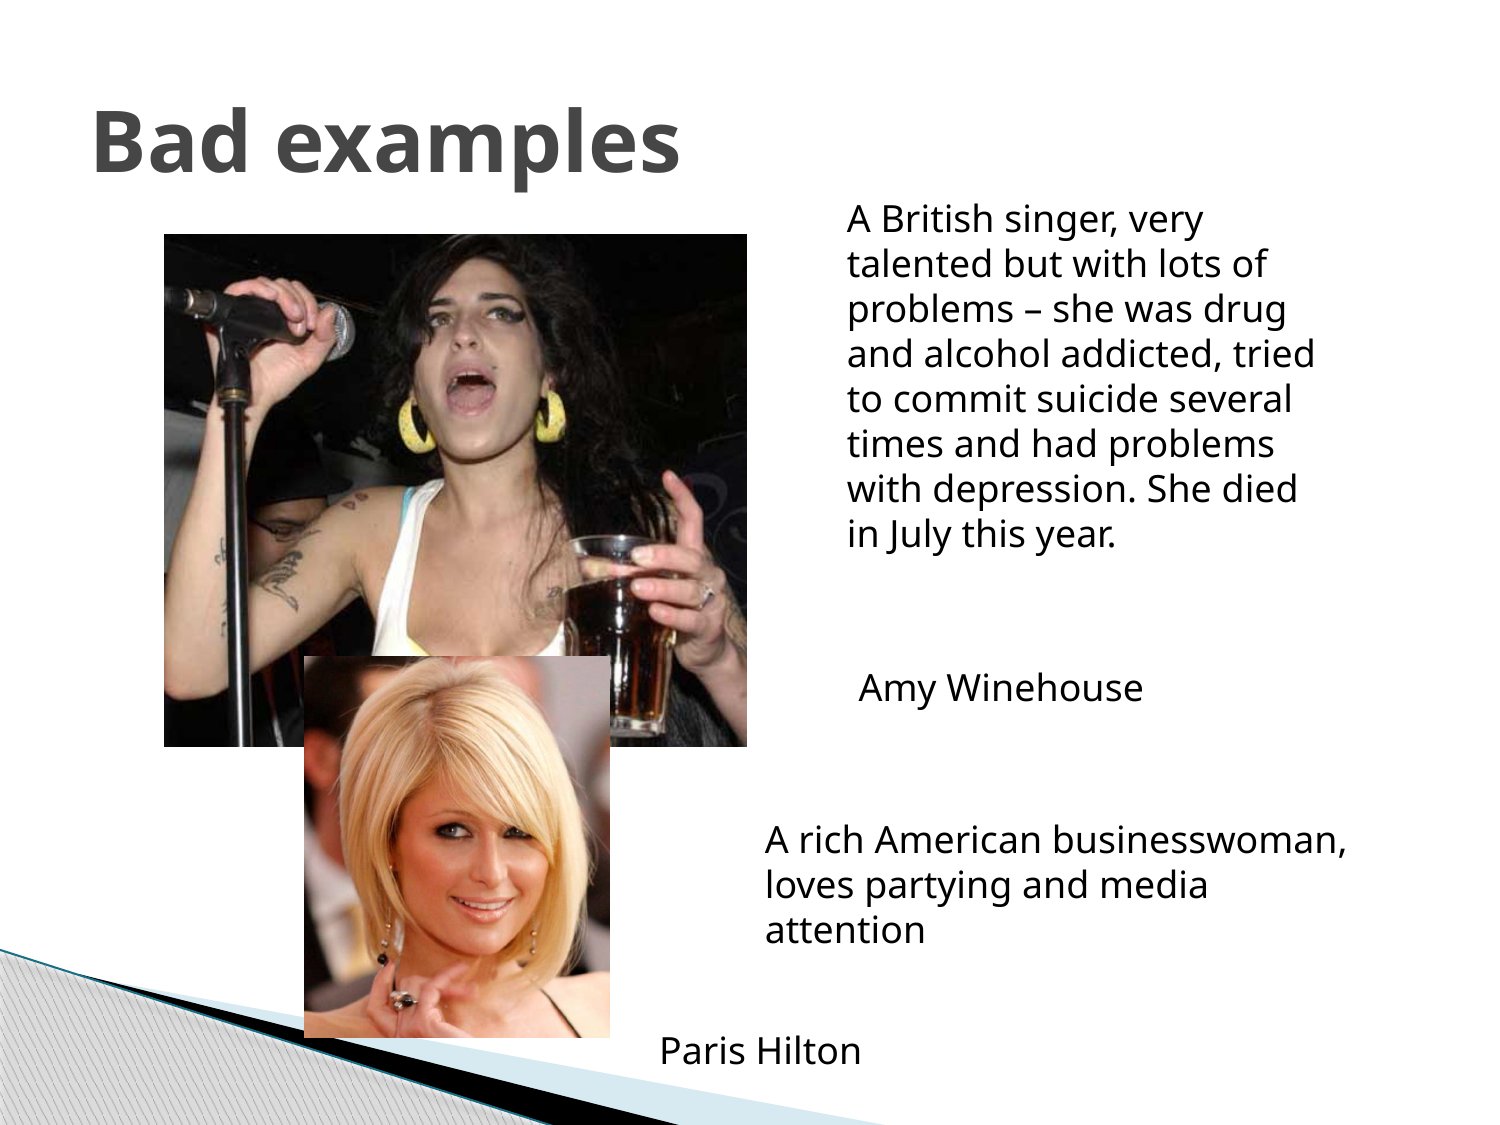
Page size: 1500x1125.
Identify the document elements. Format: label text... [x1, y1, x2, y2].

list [163, 234, 748, 747]
text_box A rich American businesswoman, loves partying and media attention [749, 808, 1395, 959]
title Bad examples [75, 45, 1425, 233]
text_box Paris Hilton [644, 1019, 903, 1080]
picture [304, 656, 610, 1038]
text_box A British singer, very talented but with lots of problems – she was drug and alcohol addicted, tried to commit suicide several times and had problems with depression. She died in July this year. [832, 187, 1336, 563]
text_box Amy Winehouse [843, 656, 1207, 716]
